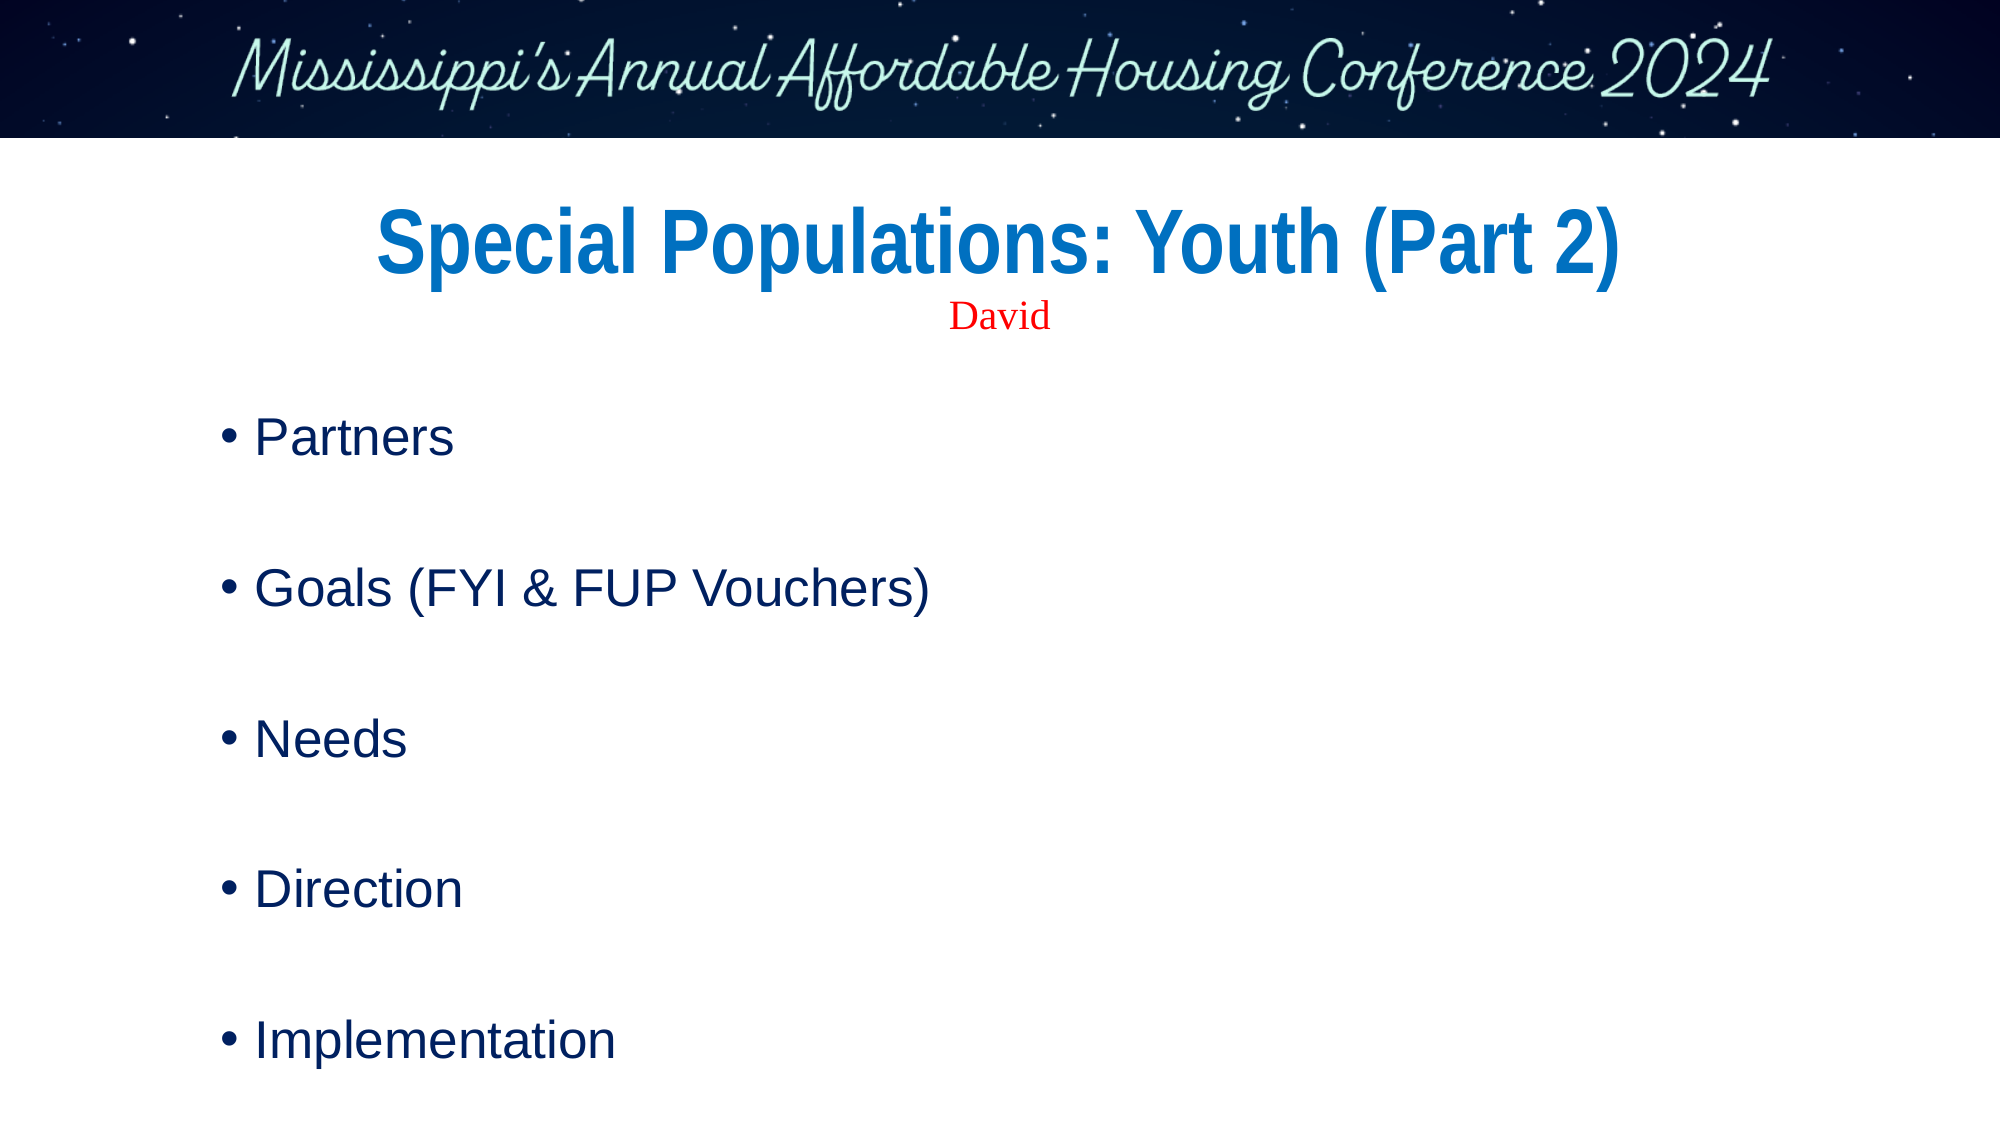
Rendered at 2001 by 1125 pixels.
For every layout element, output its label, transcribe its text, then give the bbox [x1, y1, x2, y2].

title Special Populations: Youth (Part 2) David [137, 157, 1863, 376]
list Partners Goals (FYI & FUP Vouchers) Needs Direction Implementation [137, 402, 1863, 1080]
picture [0, 0, 2000, 138]
